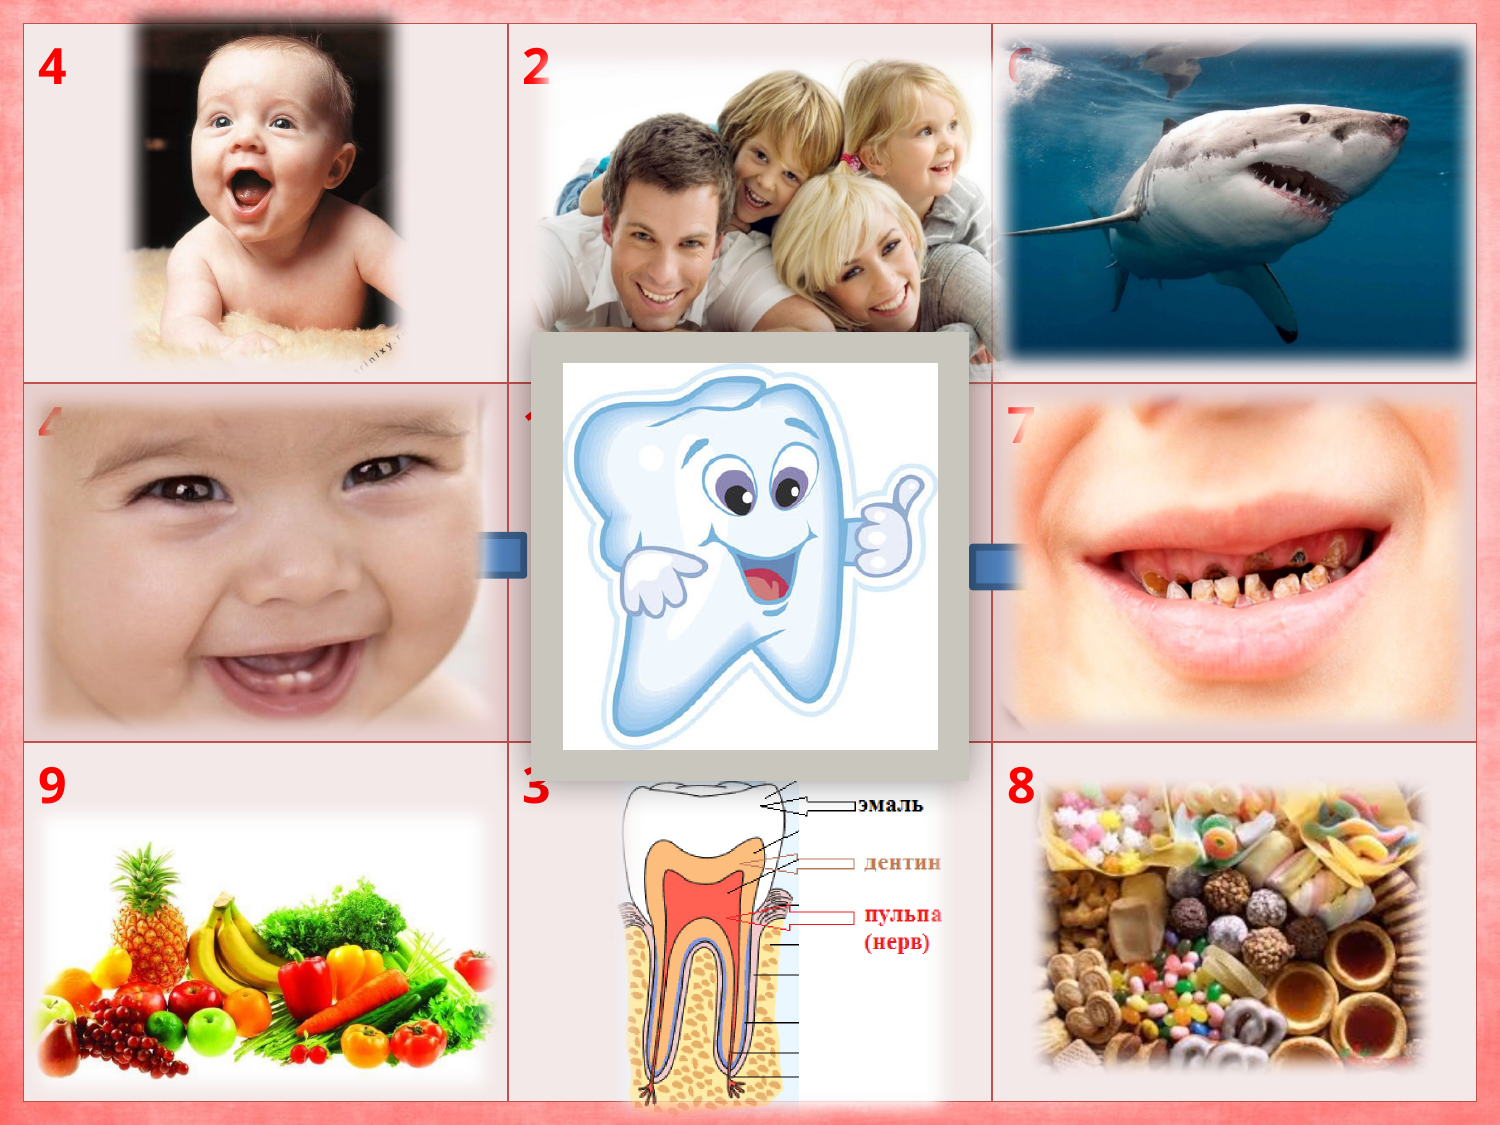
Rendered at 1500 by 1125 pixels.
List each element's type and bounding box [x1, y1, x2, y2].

picture [1028, 774, 1434, 1078]
picture [23, 386, 505, 739]
picture [525, 27, 1485, 751]
list [0, 0, 1500, 1125]
picture [116, 0, 411, 378]
picture [23, 796, 503, 1104]
picture [608, 758, 961, 1125]
